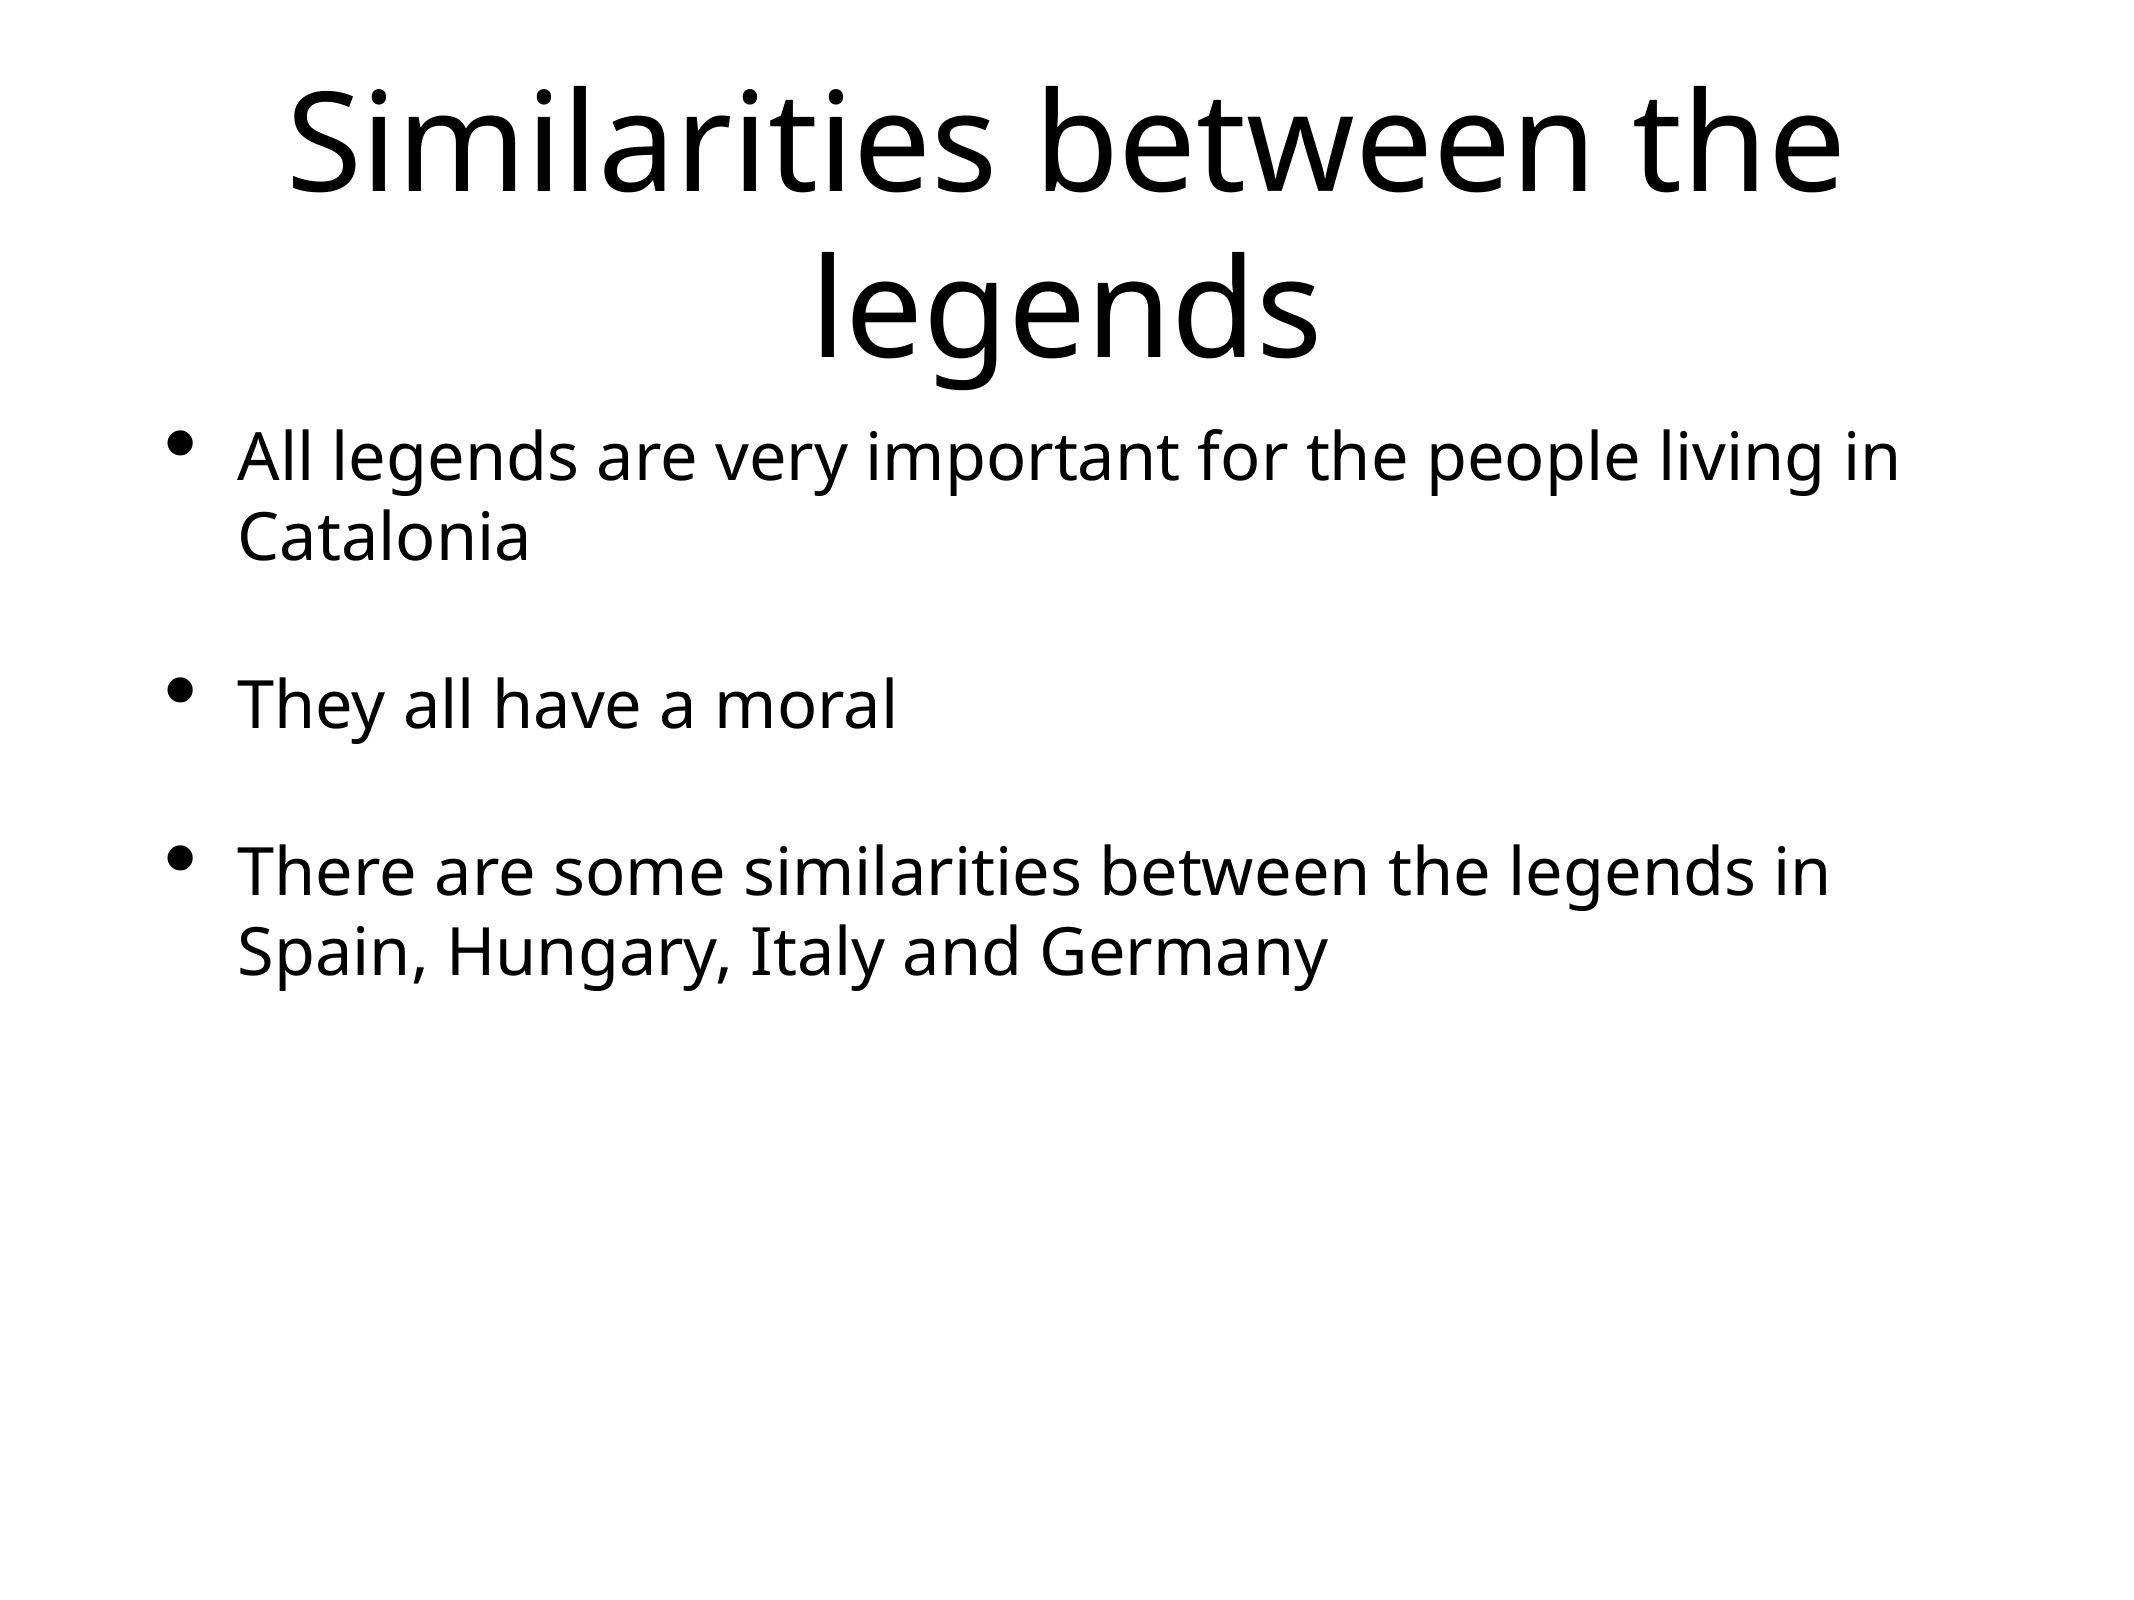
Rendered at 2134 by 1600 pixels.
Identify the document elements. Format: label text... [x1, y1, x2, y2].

title Similarities between the legends [155, 41, 1978, 185]
list All legends are very important for the people living in Catalonia They all have a moral There are some similarities between the legends in Spain, Hungary, Italy and Germany [155, 185, 1978, 1218]
